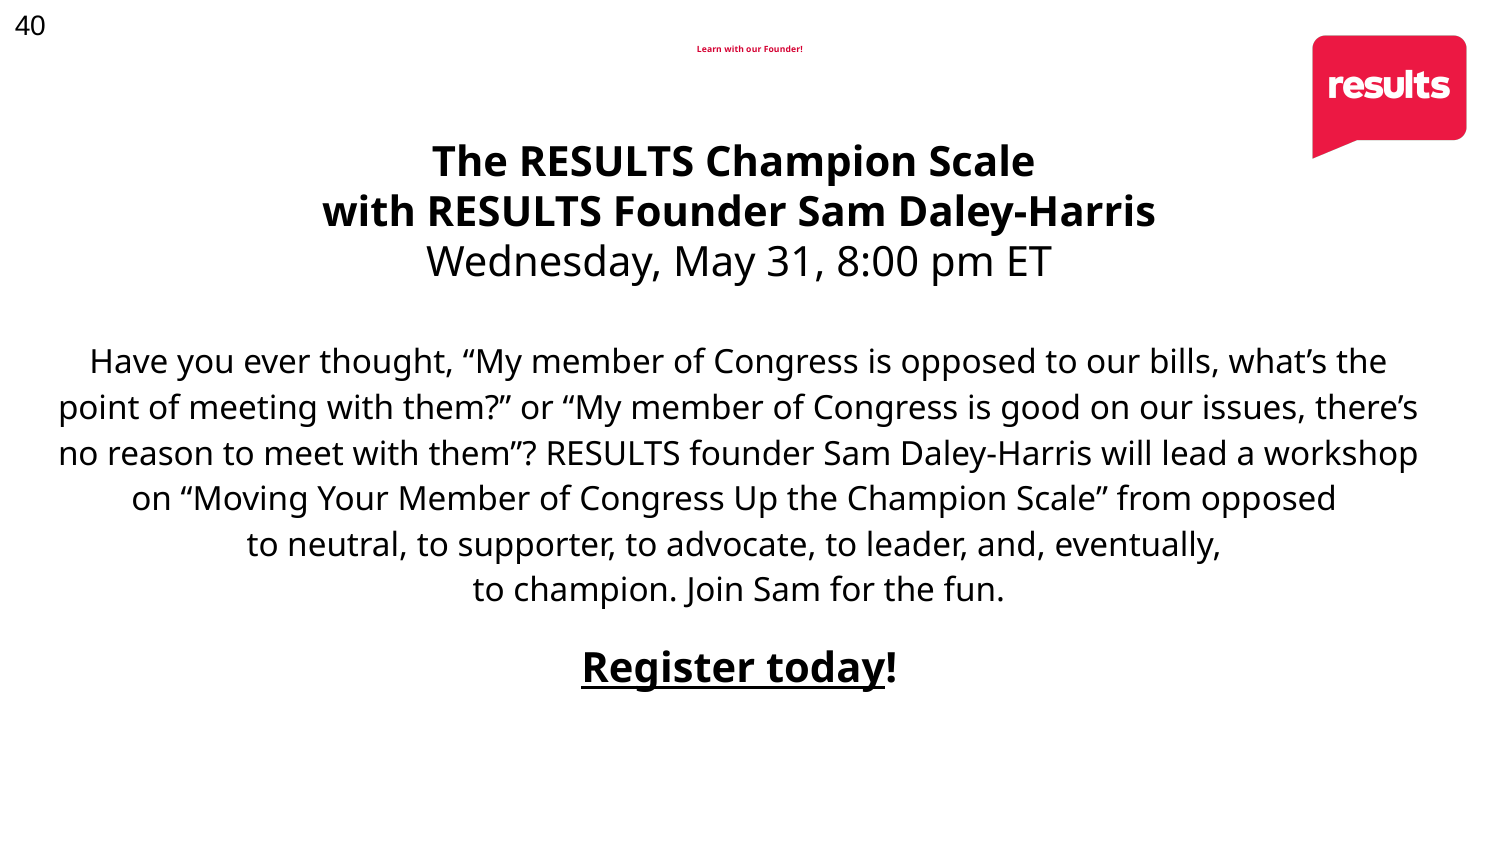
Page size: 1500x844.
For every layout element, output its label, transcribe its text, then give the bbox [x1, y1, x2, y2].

text_box The RESULTS Champion Scale with RESULTS Founder Sam Daley-Harris Wednesday, May 31, 8:00 pm ET Have you ever thought, “My member of Congress is opposed to our bills, what’s the point of meeting with them?” or “My member of Congress is good on our issues, there’s no reason to meet with them”? RESULTS founder Sam Daley-Harris will lead a workshop on “Moving Your Member of Congress Up the Champion Scale” from opposed to neutral, to supporter, to advocate, to leader, and, eventually, to champion. Join Sam for the fun. Register today! [36, 127, 1442, 762]
picture [1289, 13, 1490, 175]
title Learn with our Founder! [142, 25, 1358, 63]
